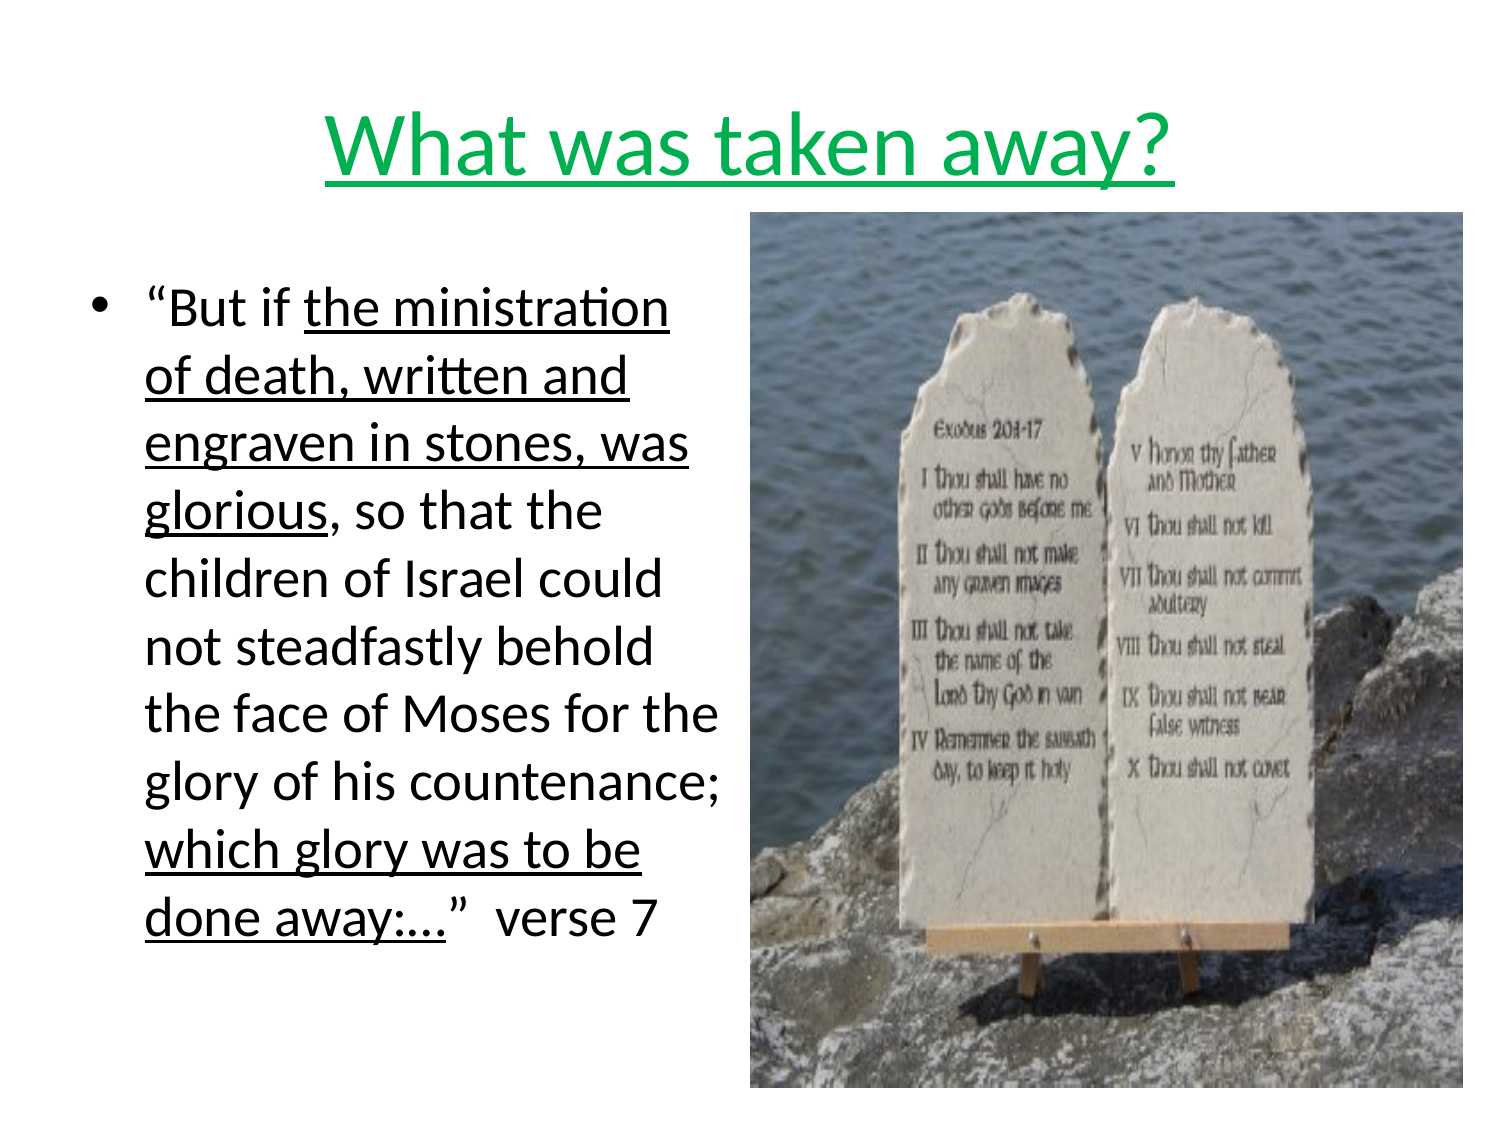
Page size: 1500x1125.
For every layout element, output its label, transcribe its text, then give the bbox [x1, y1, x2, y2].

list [749, 212, 1463, 1088]
list “But if the ministration of death, written and engraven in stones, was glorious, so that the children of Israel could not steadfastly behold the face of Moses for the glory of his countenance; which glory was to be done away:…” verse 7 [75, 262, 738, 1005]
title What was taken away? [75, 45, 1425, 233]
